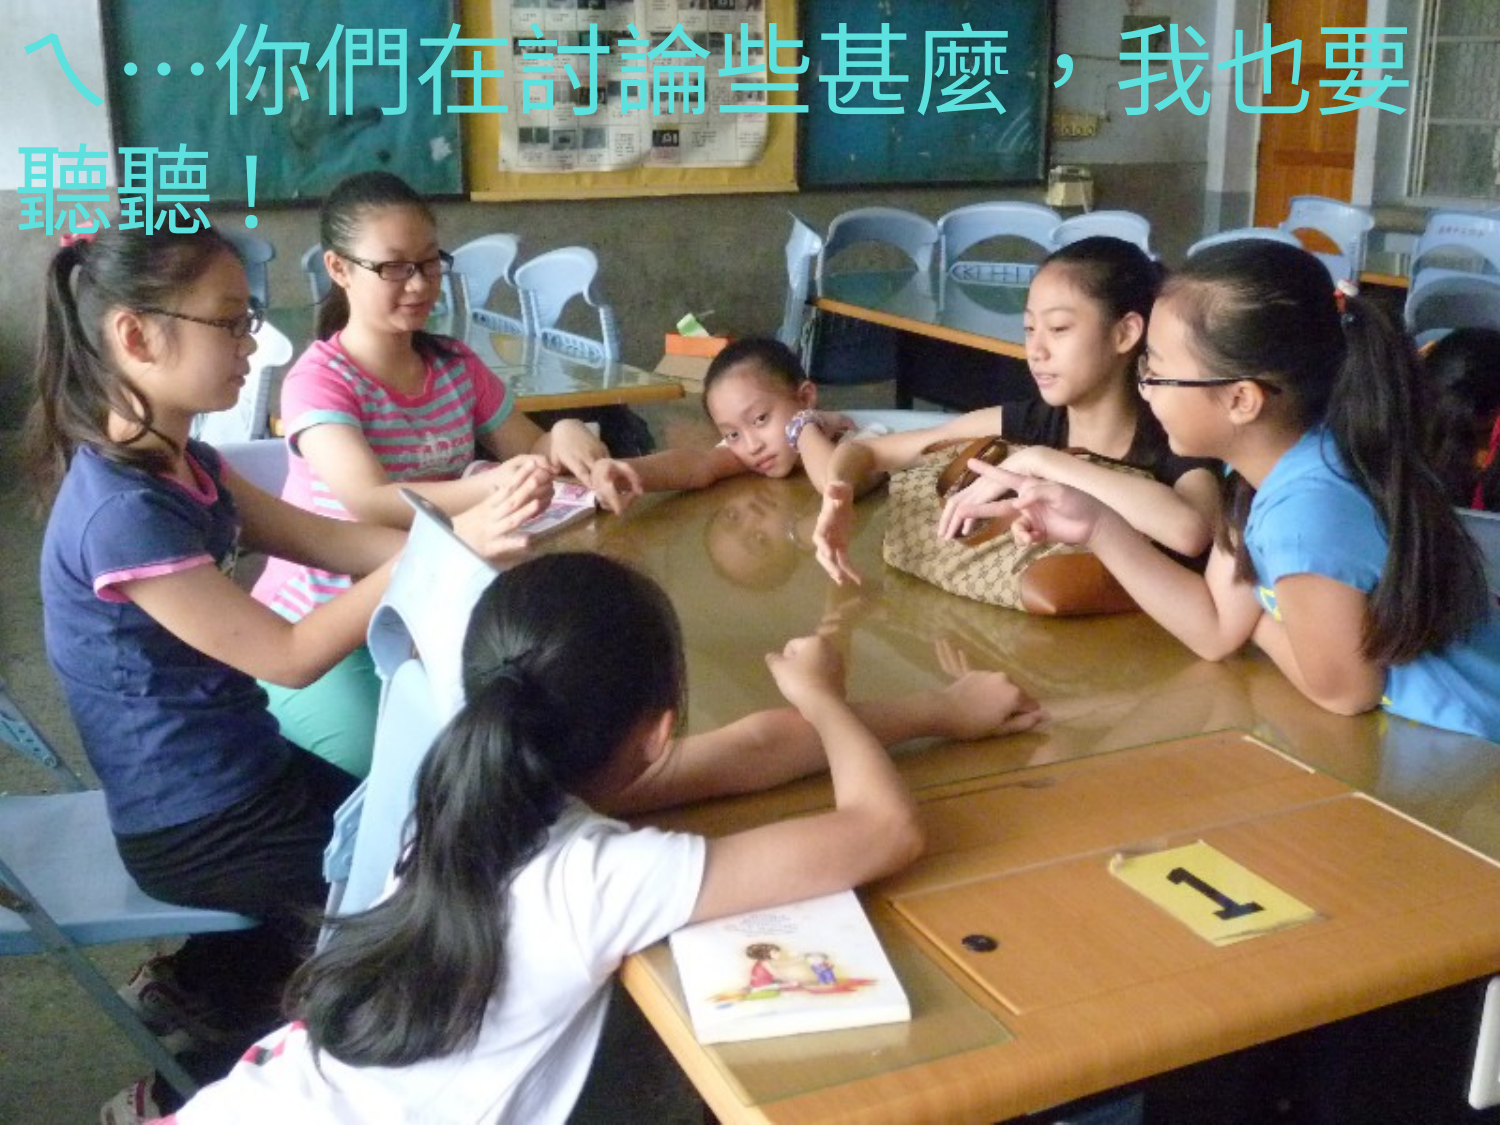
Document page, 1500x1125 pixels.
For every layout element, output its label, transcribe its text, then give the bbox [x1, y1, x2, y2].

picture [0, 255, 1500, 1125]
text_box ㄟ…你們在討論些甚麼，我也要聽聽! [0, 0, 1500, 255]
